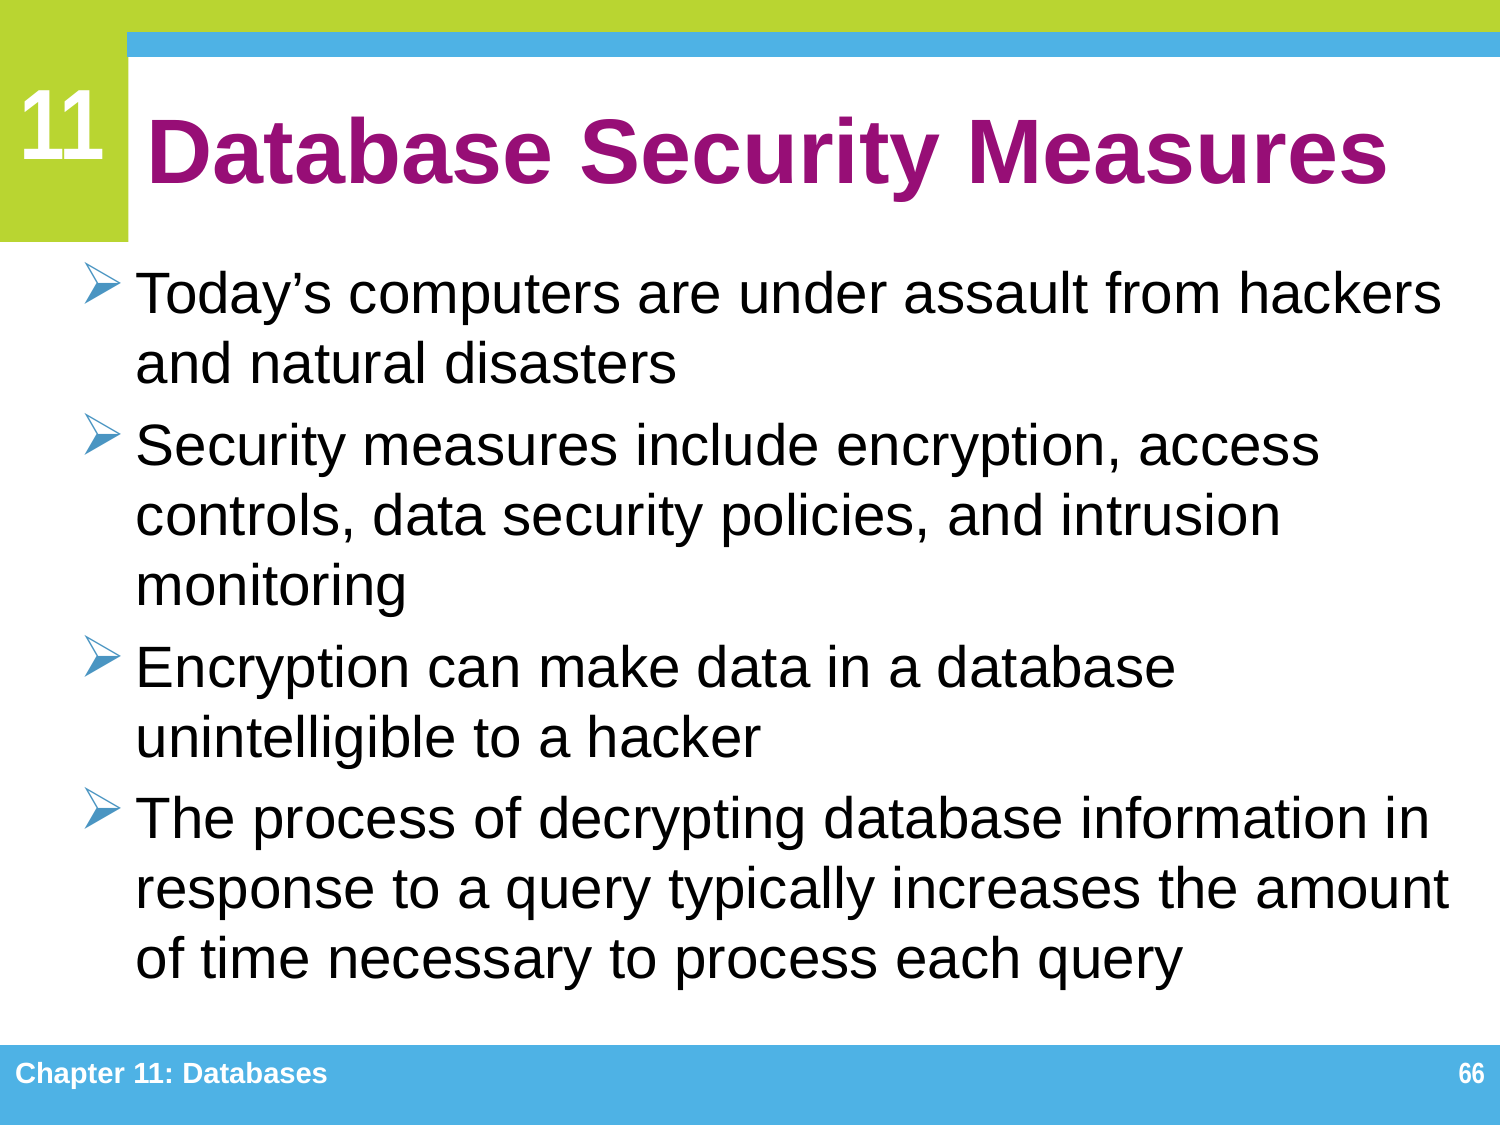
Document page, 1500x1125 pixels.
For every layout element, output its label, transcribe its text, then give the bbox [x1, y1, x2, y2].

footer Chapter 11: Databases [0, 1046, 1149, 1125]
title Database Security Measures [131, 60, 1500, 234]
list Today’s computers are under assault from hackers and natural disasters Security measures include encryption, access controls, data security policies, and intrusion monitoring Encryption can make data in a database unintelligible to a hacker The process of decrypting database information in response to a query typically increases the amount of time necessary to process each query [64, 247, 1500, 1006]
slide_number 66 [1149, 1046, 1500, 1125]
